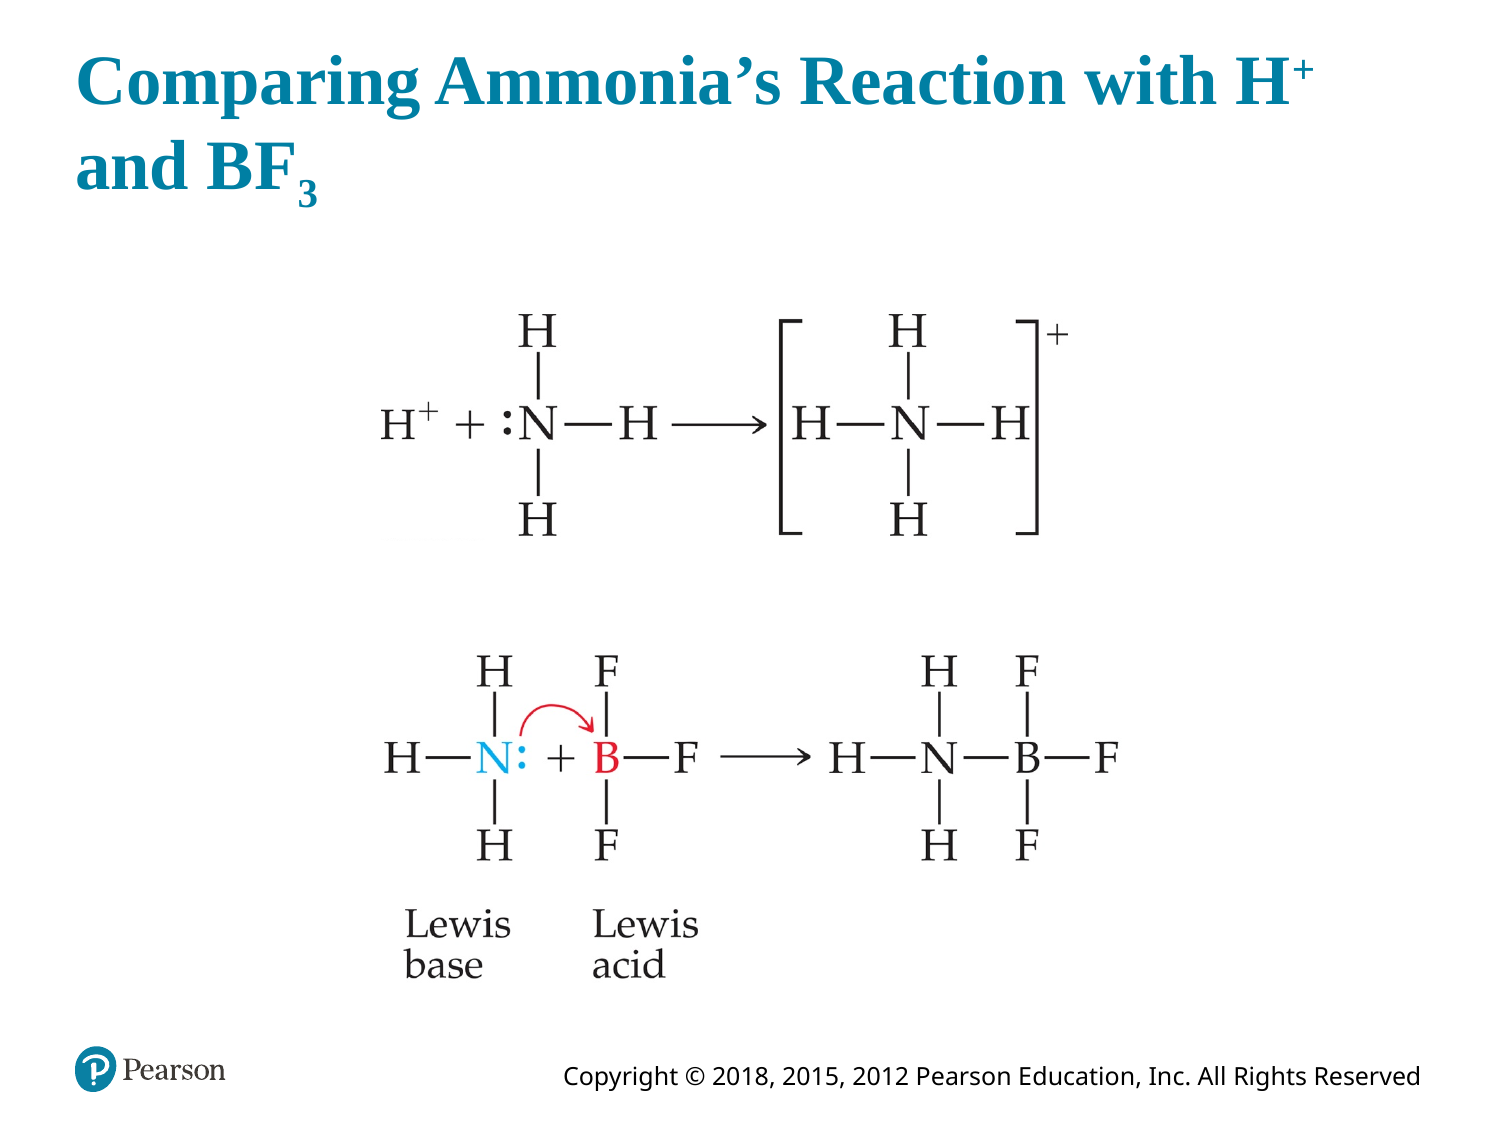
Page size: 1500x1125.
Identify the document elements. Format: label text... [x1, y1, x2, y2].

picture [374, 308, 1073, 541]
title Comparing Ammonia’s Reaction with H+ and B F3 [75, 35, 1425, 216]
picture [378, 649, 1124, 984]
